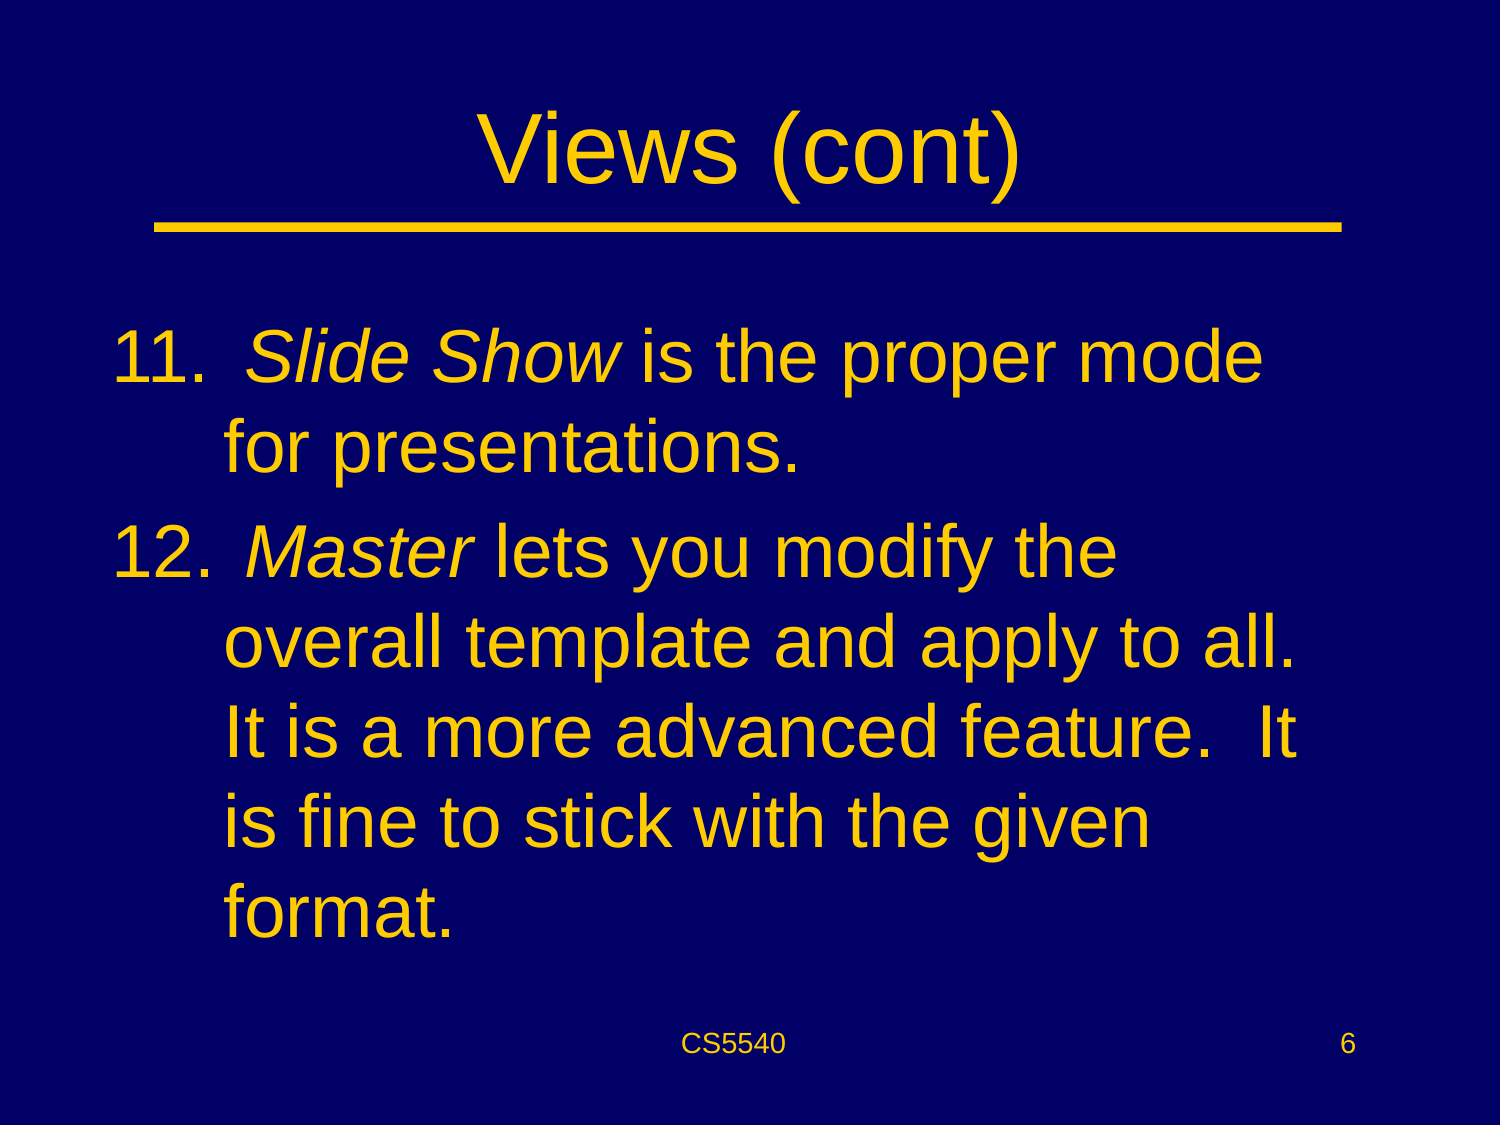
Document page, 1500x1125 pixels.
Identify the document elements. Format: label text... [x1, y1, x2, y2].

title Views (cont) [112, 49, 1388, 238]
footer CS5540 [495, 1016, 972, 1092]
list Slide Show is the proper mode for presentations. Master lets you modify the overall template and apply to all. It is a more advanced feature. It is fine to stick with the given format. [95, 299, 1372, 976]
slide_number 6 [1058, 1016, 1372, 1092]
